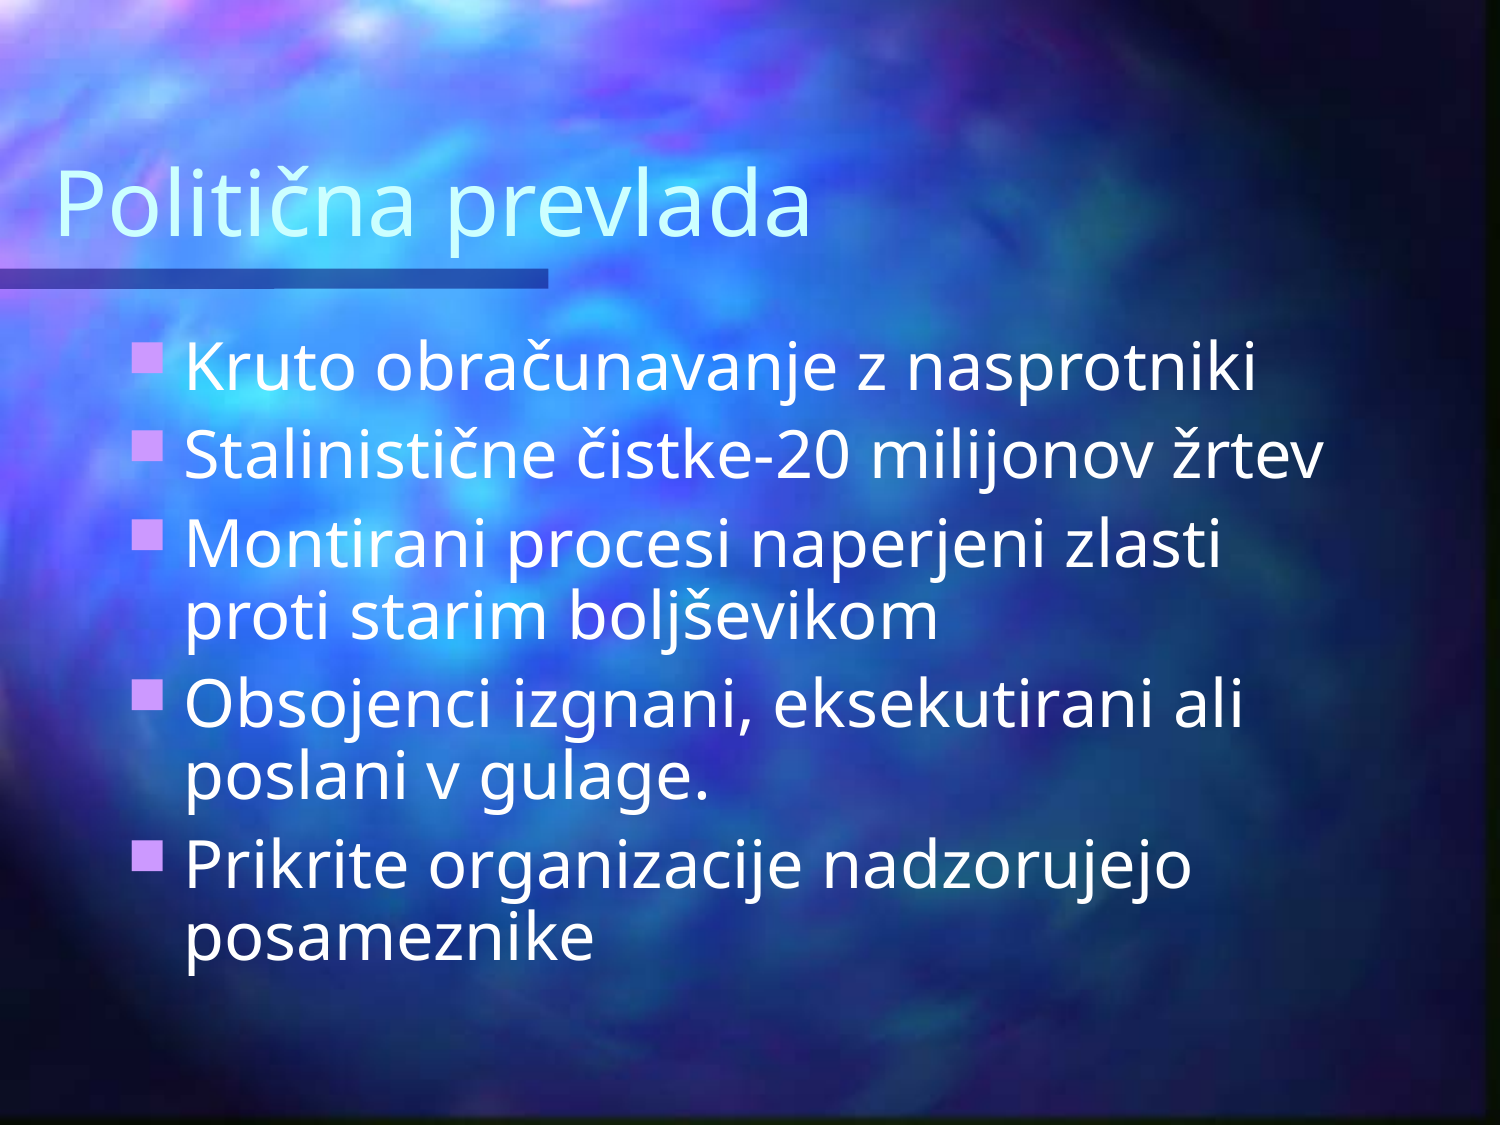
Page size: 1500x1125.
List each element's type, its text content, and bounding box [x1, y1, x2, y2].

list Kruto obračunavanje z nasprotniki Stalinistične čistke-20 milijonov žrtev Montirani procesi naperjeni zlasti proti starim boljševikom Obsojenci izgnani, eksekutirani ali poslani v gulage. Prikrite organizacije nadzorujejo posameznike [112, 324, 1388, 1000]
title Politična prevlada [37, 75, 1313, 263]
picture [0, 0, 1500, 1125]
